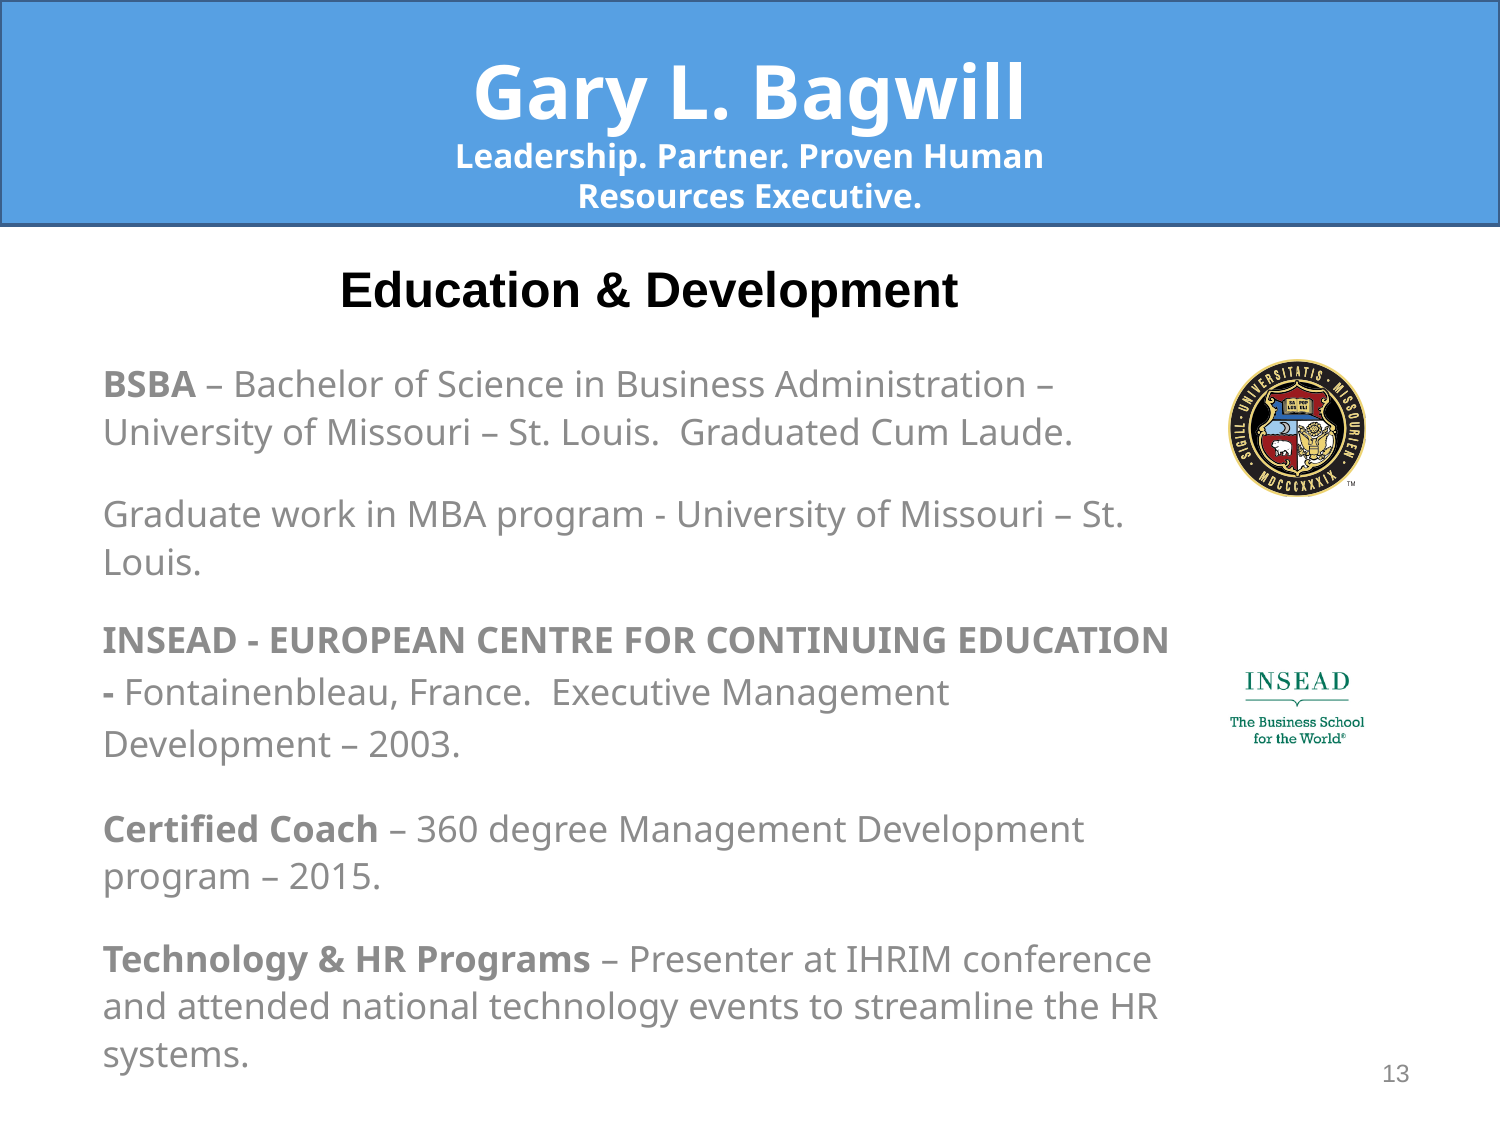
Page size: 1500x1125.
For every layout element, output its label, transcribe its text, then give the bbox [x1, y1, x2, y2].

picture [1227, 359, 1366, 497]
subtitle BSBA – Bachelor of Science in Business Administration – University of Missouri – St. Louis. Graduated Cum Laude. Graduate work in MBA program - University of Missouri – St. Louis. INSEAD - EUROPEAN CENTRE FOR CONTINUING EDUCATION - Fontainenbleau, France. Executive Management Development – 2003. Certified Coach – 360 degree Management Development program – 2015. Technology & HR Programs – Presenter at IHRIM conference and attended national technology events to streamline the HR systems. [87, 350, 1200, 1088]
text_box Education & Development [324, 249, 1338, 325]
slide_number 13 [1074, 1042, 1425, 1103]
picture [1227, 637, 1366, 776]
